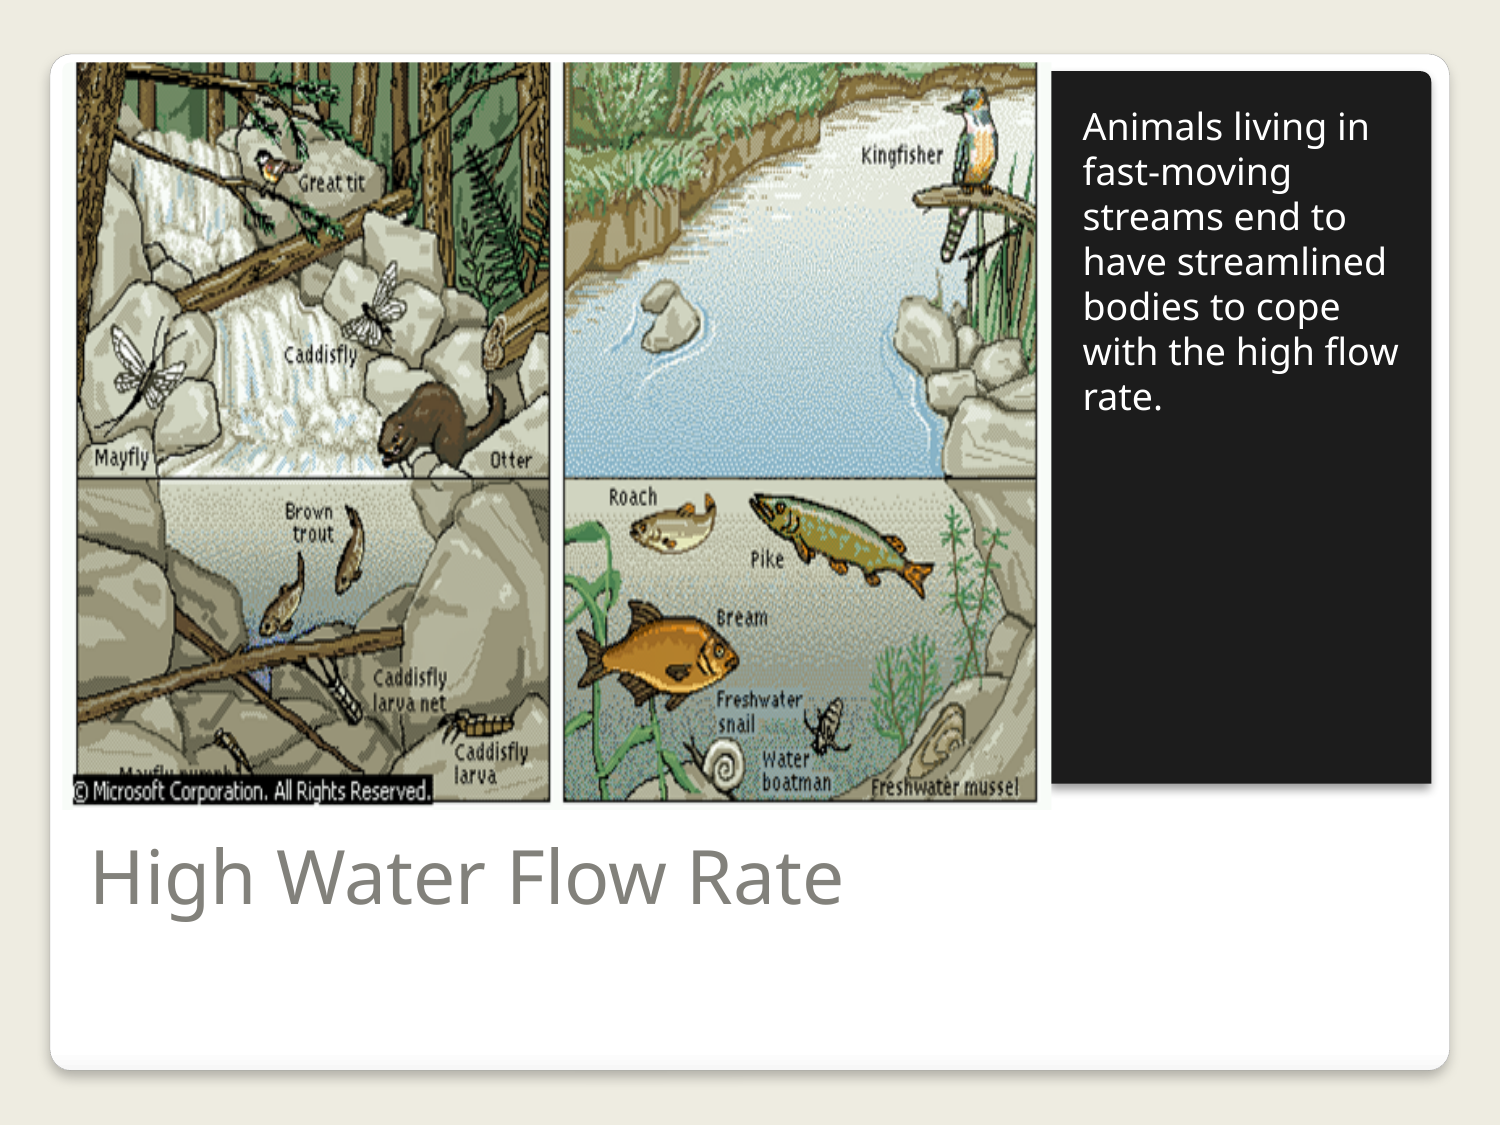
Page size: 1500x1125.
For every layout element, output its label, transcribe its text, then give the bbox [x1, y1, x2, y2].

title High Water Flow Rate [75, 822, 1425, 995]
list Animals living in fast-moving streams end to have streamlined bodies to cope with the high flow rate. [1060, 87, 1428, 779]
picture [62, 62, 1052, 811]
